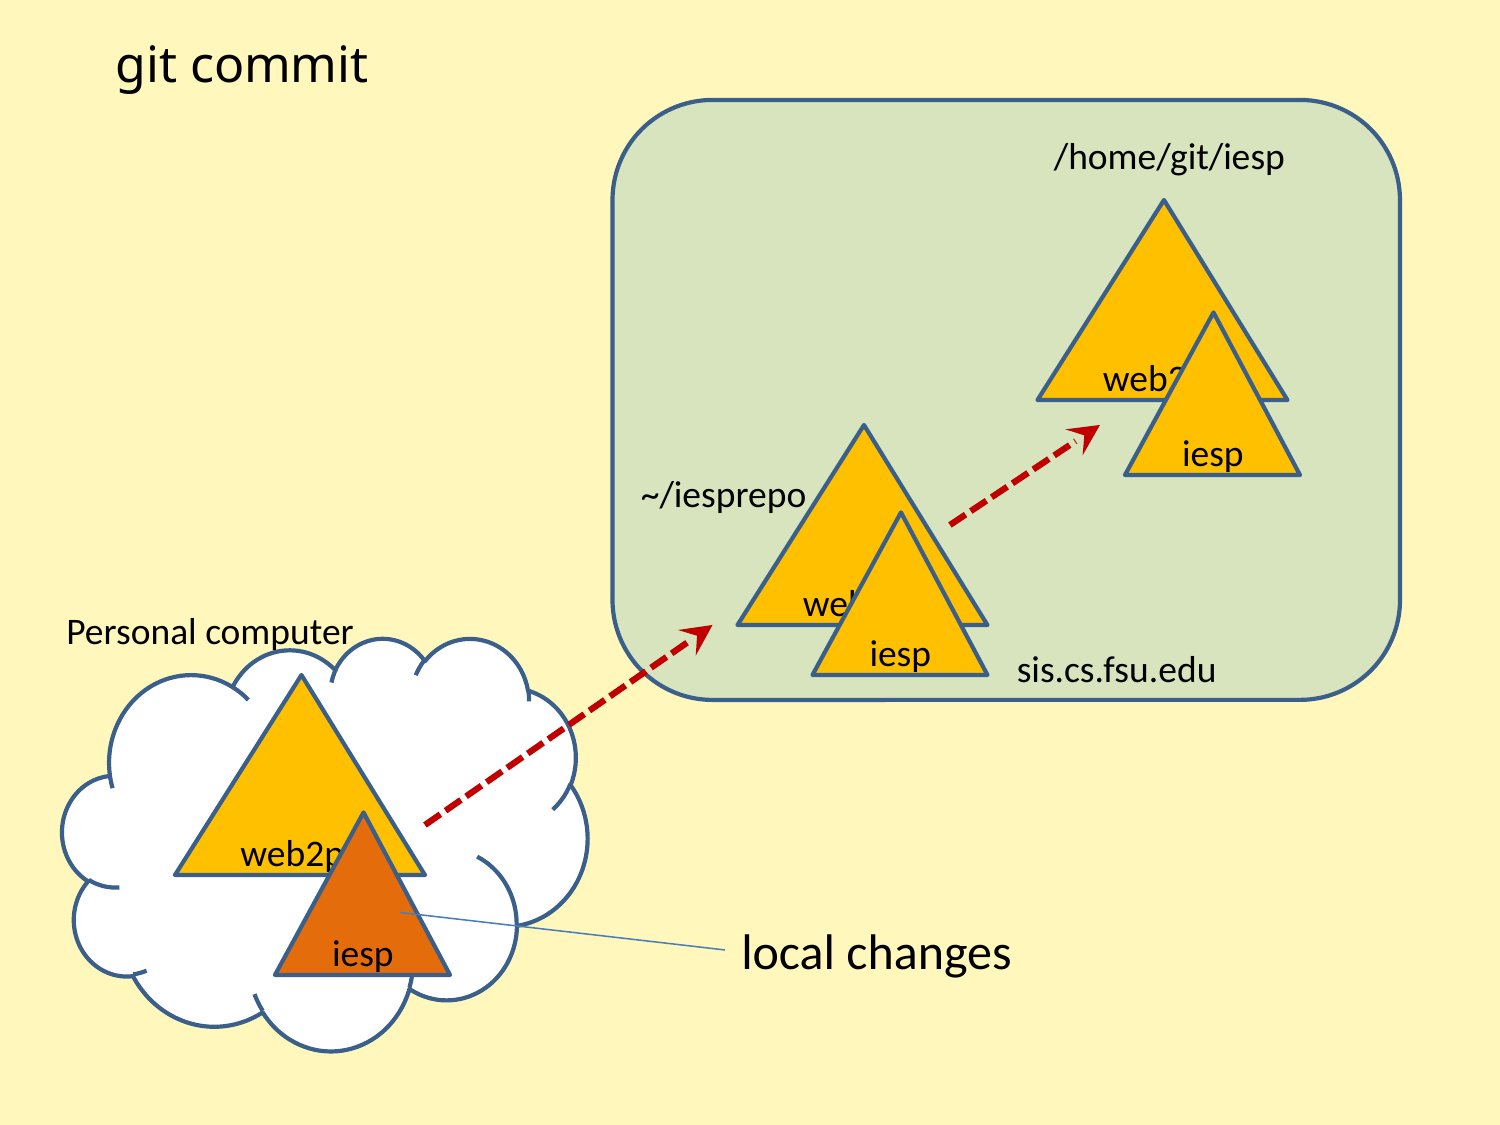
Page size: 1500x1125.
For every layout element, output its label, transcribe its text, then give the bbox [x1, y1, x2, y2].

text_box ~/iesprepo [626, 462, 822, 523]
text_box local changes [726, 912, 1027, 988]
text_box iesp [810, 510, 990, 678]
text_box [610, 97, 1403, 703]
text_box iesp [273, 810, 452, 978]
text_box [424, 624, 713, 826]
text_box web2py [735, 422, 990, 628]
text_box web2py [173, 672, 427, 878]
text_box git commit [100, 24, 384, 100]
text_box /home/git/iesp [1039, 124, 1301, 185]
text_box Personal computer [51, 599, 370, 660]
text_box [399, 912, 726, 951]
text_box web2py [1035, 197, 1290, 403]
text_box [59, 636, 590, 1054]
text_box sis.cs.fsu.edu [1002, 637, 1232, 698]
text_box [949, 424, 1101, 526]
text_box iesp [1123, 310, 1302, 478]
